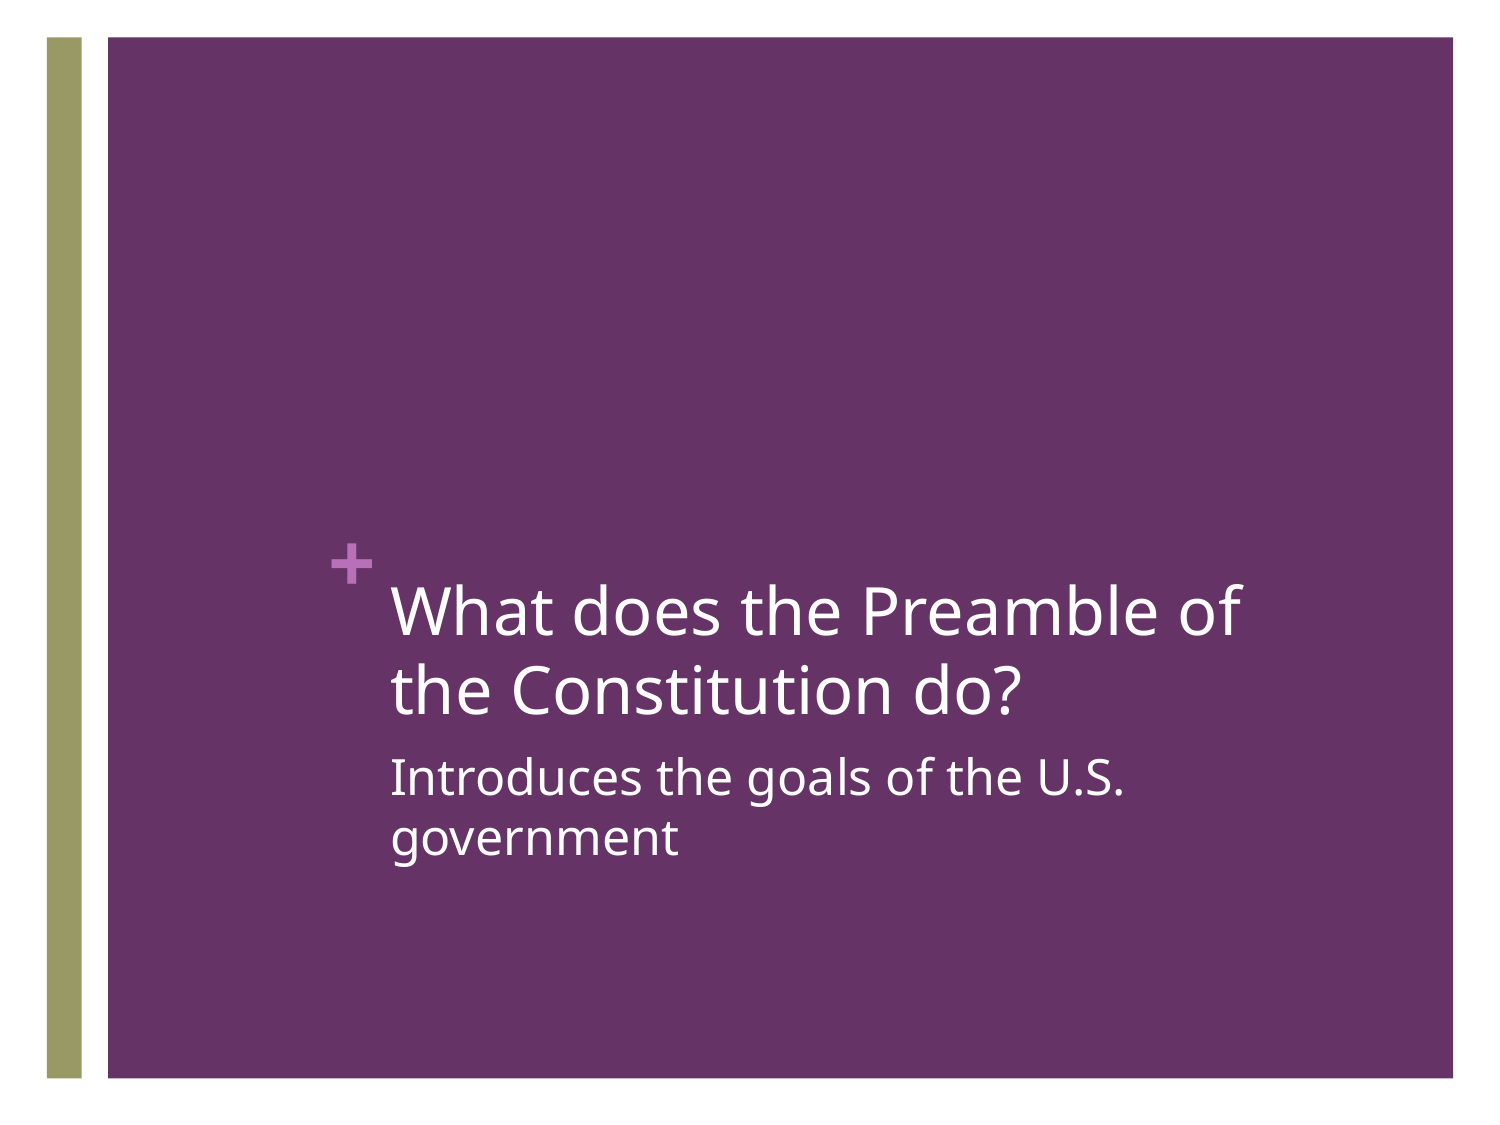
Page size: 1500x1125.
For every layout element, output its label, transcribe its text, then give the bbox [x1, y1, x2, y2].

list Introduces the goals of the U.S. government [375, 737, 1300, 984]
title What does the Preamble of the Constitution do? [375, 512, 1300, 736]
